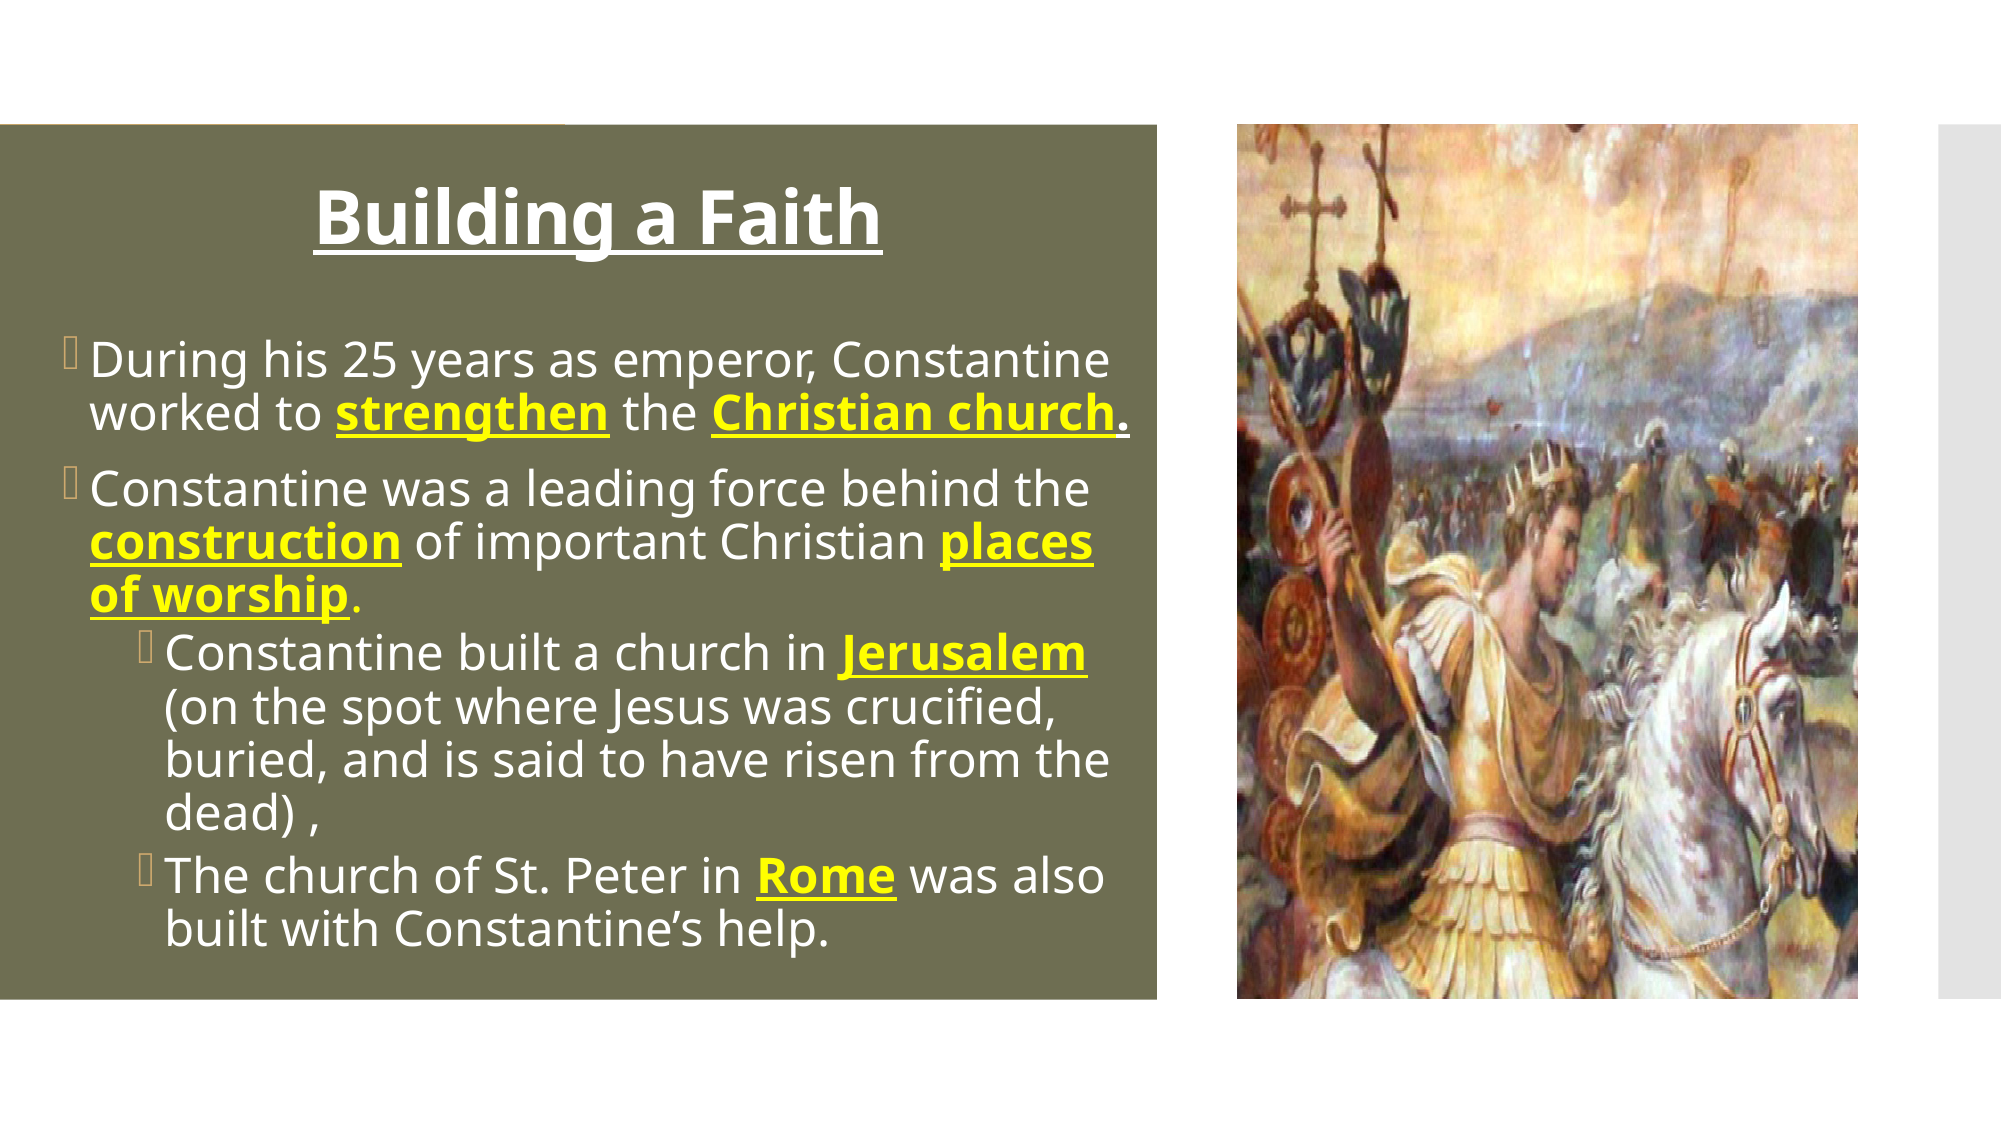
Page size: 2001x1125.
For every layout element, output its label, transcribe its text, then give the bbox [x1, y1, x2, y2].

text_box [0, 124, 1158, 1000]
picture [1237, 124, 1858, 1000]
title Building a Faith [298, 162, 1237, 369]
list During his 25 years as emperor, Constantine worked to strengthen the Christian church. Constantine was a leading force behind the construction of important Christian places of worship. Constantine built a church in Jerusalem (on the spot where Jesus was crucified, buried, and is said to have risen from the dead) , The church of St. Peter in Rome was also built with Constantine’s help. [47, 327, 1157, 999]
